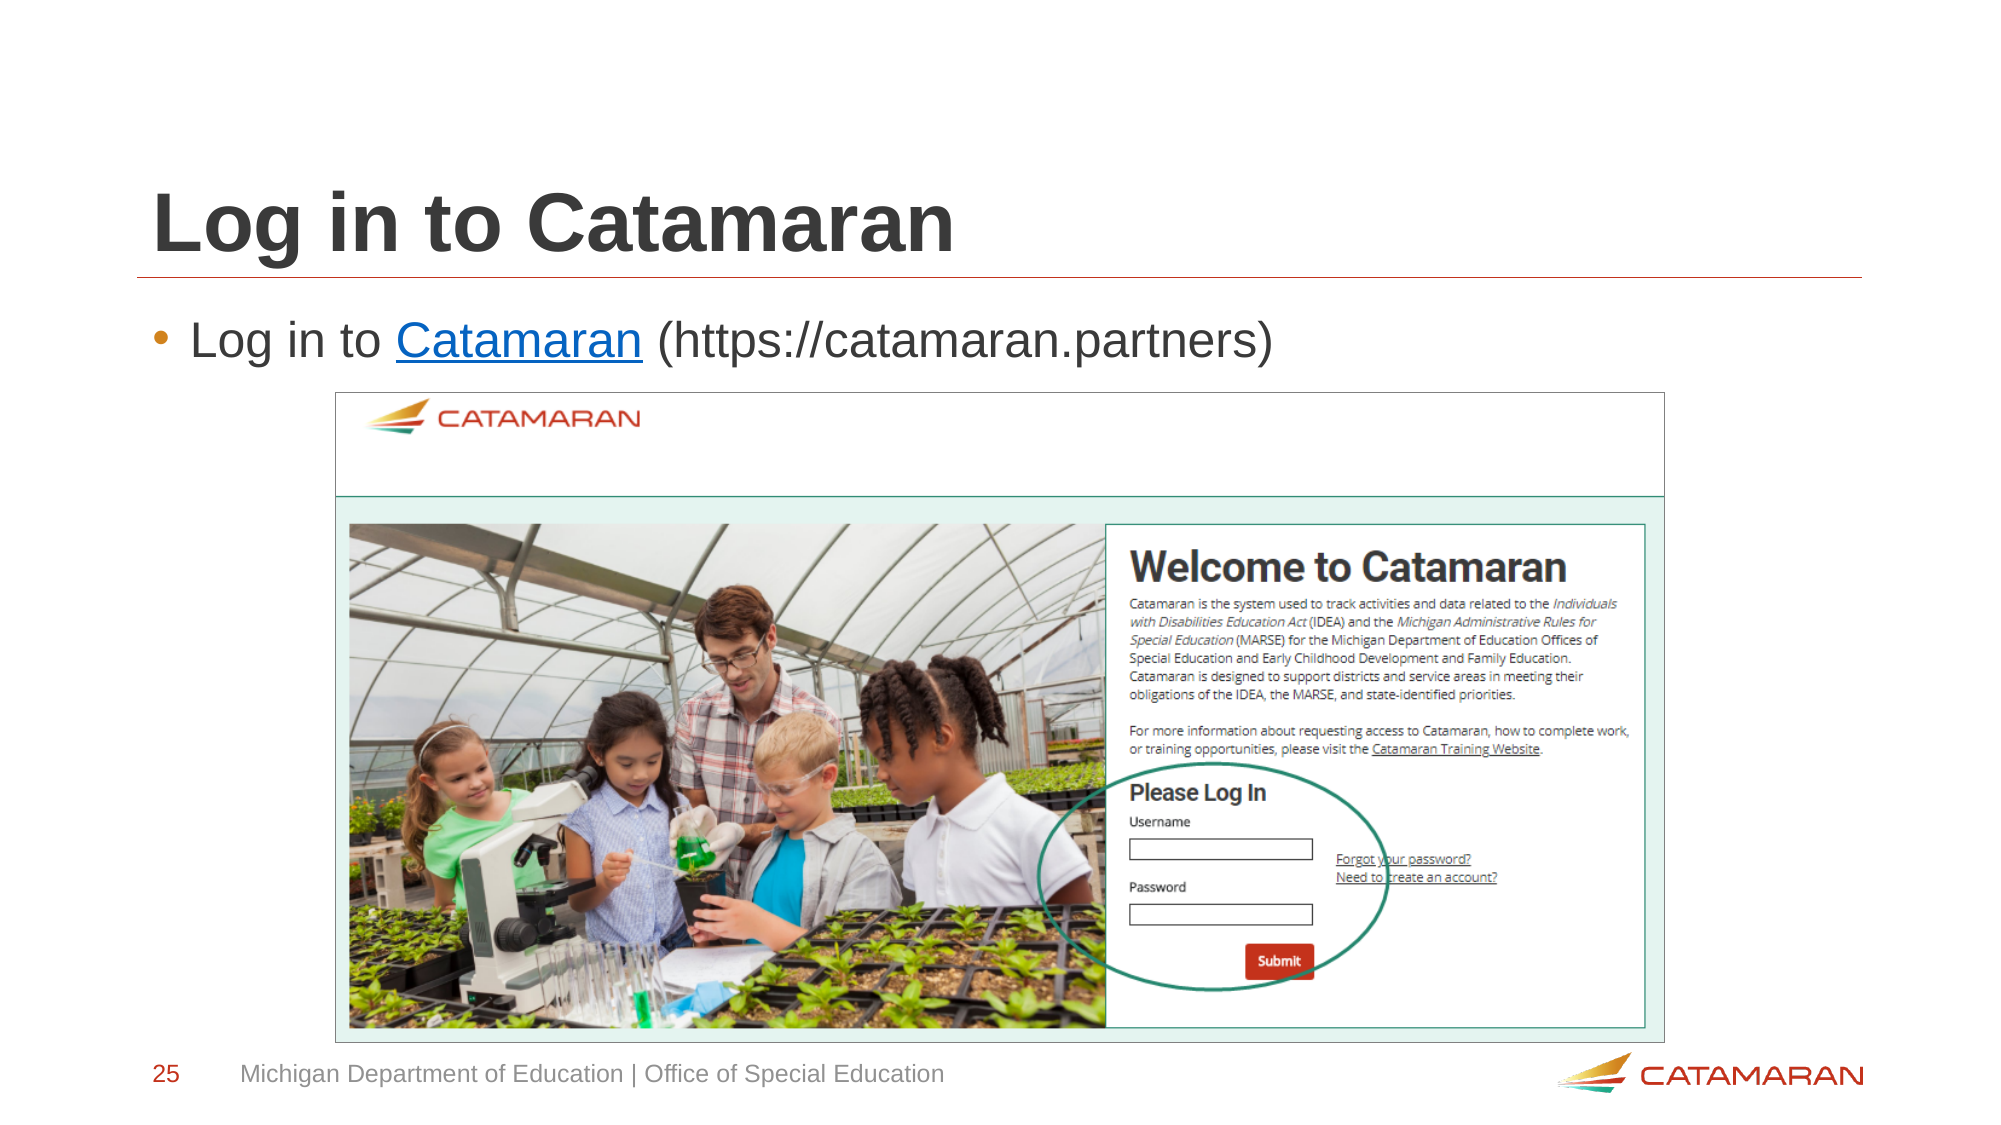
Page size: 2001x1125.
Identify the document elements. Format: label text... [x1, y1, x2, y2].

picture [335, 392, 1665, 1043]
footer Michigan Department of Education | Office of Special Education [225, 1042, 1484, 1103]
list Log in to Catamaran (https://catamaran.partners) [137, 299, 1863, 418]
slide_number 25 [137, 1042, 205, 1103]
picture [1557, 1052, 1863, 1093]
title Log in to Catamaran [137, 59, 1863, 278]
